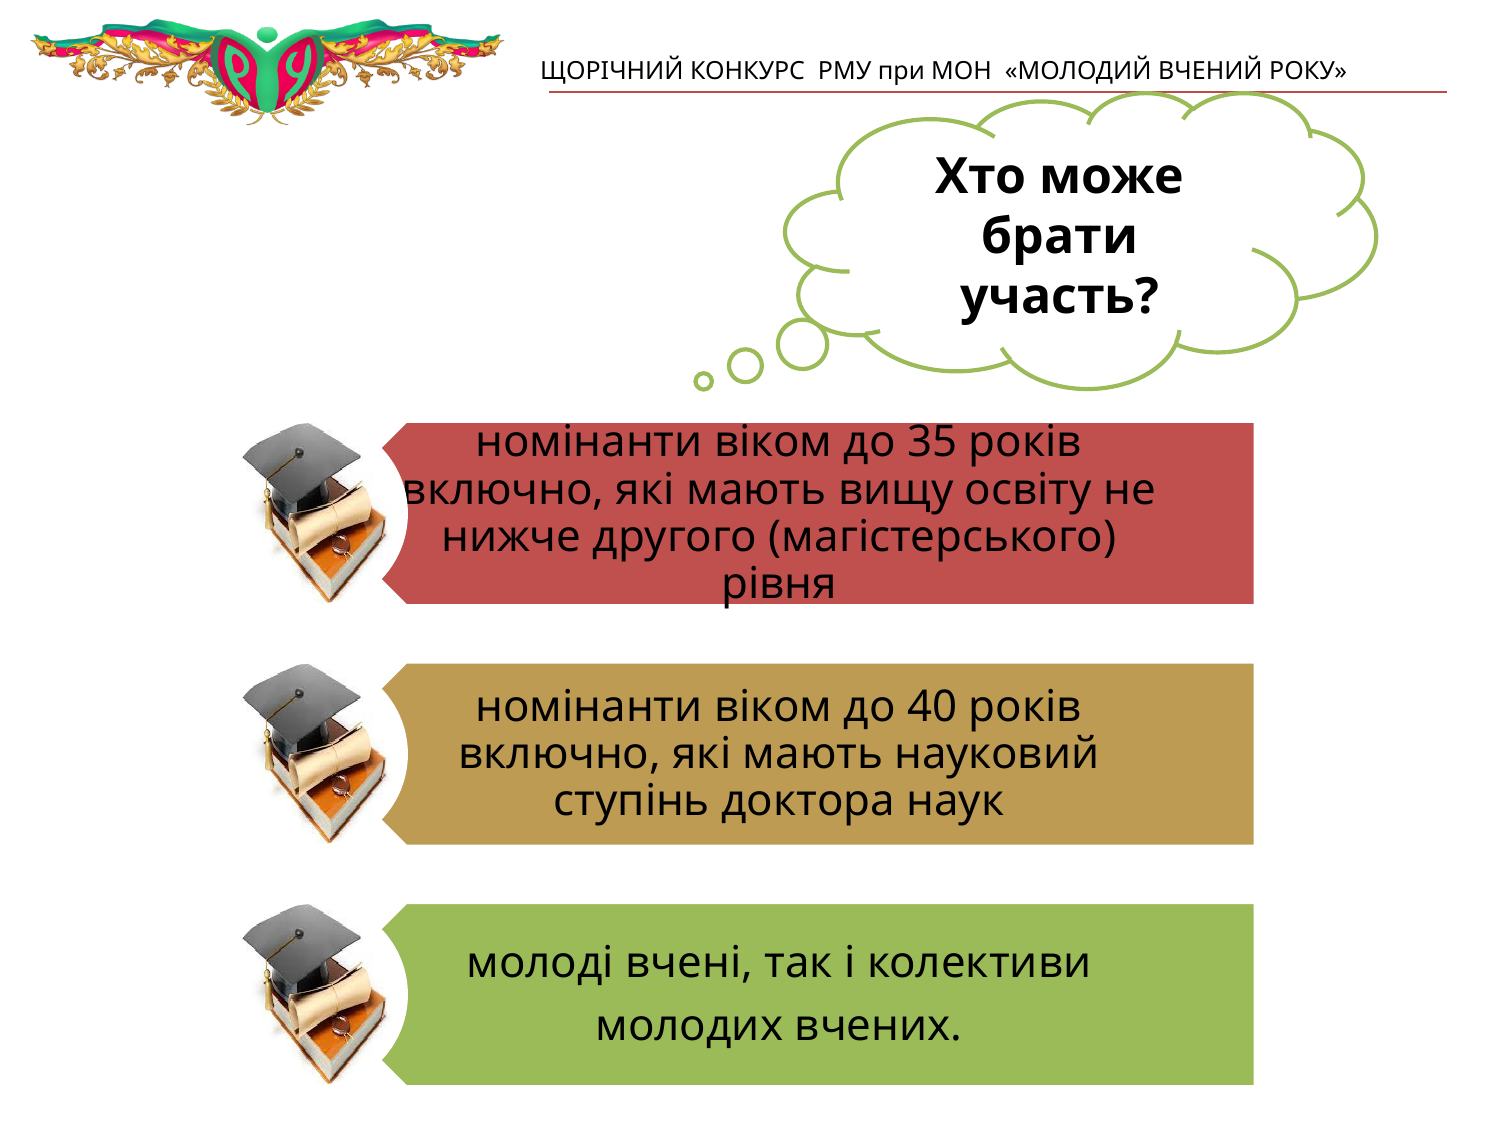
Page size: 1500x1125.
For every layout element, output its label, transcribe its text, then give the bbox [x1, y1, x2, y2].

text_box Хто може брати участь? [693, 371, 714, 392]
text_box Хто може брати участь? [726, 347, 764, 385]
text_box Хто може брати участь? [775, 101, 1379, 392]
picture [29, 18, 505, 126]
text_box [29, 420, 1448, 1088]
text_box ЩОРІЧНИЙ КОНКУРС РМУ при МОН «МОЛОДИЙ ВЧЕНИЙ РОКУ» [525, 46, 1483, 92]
